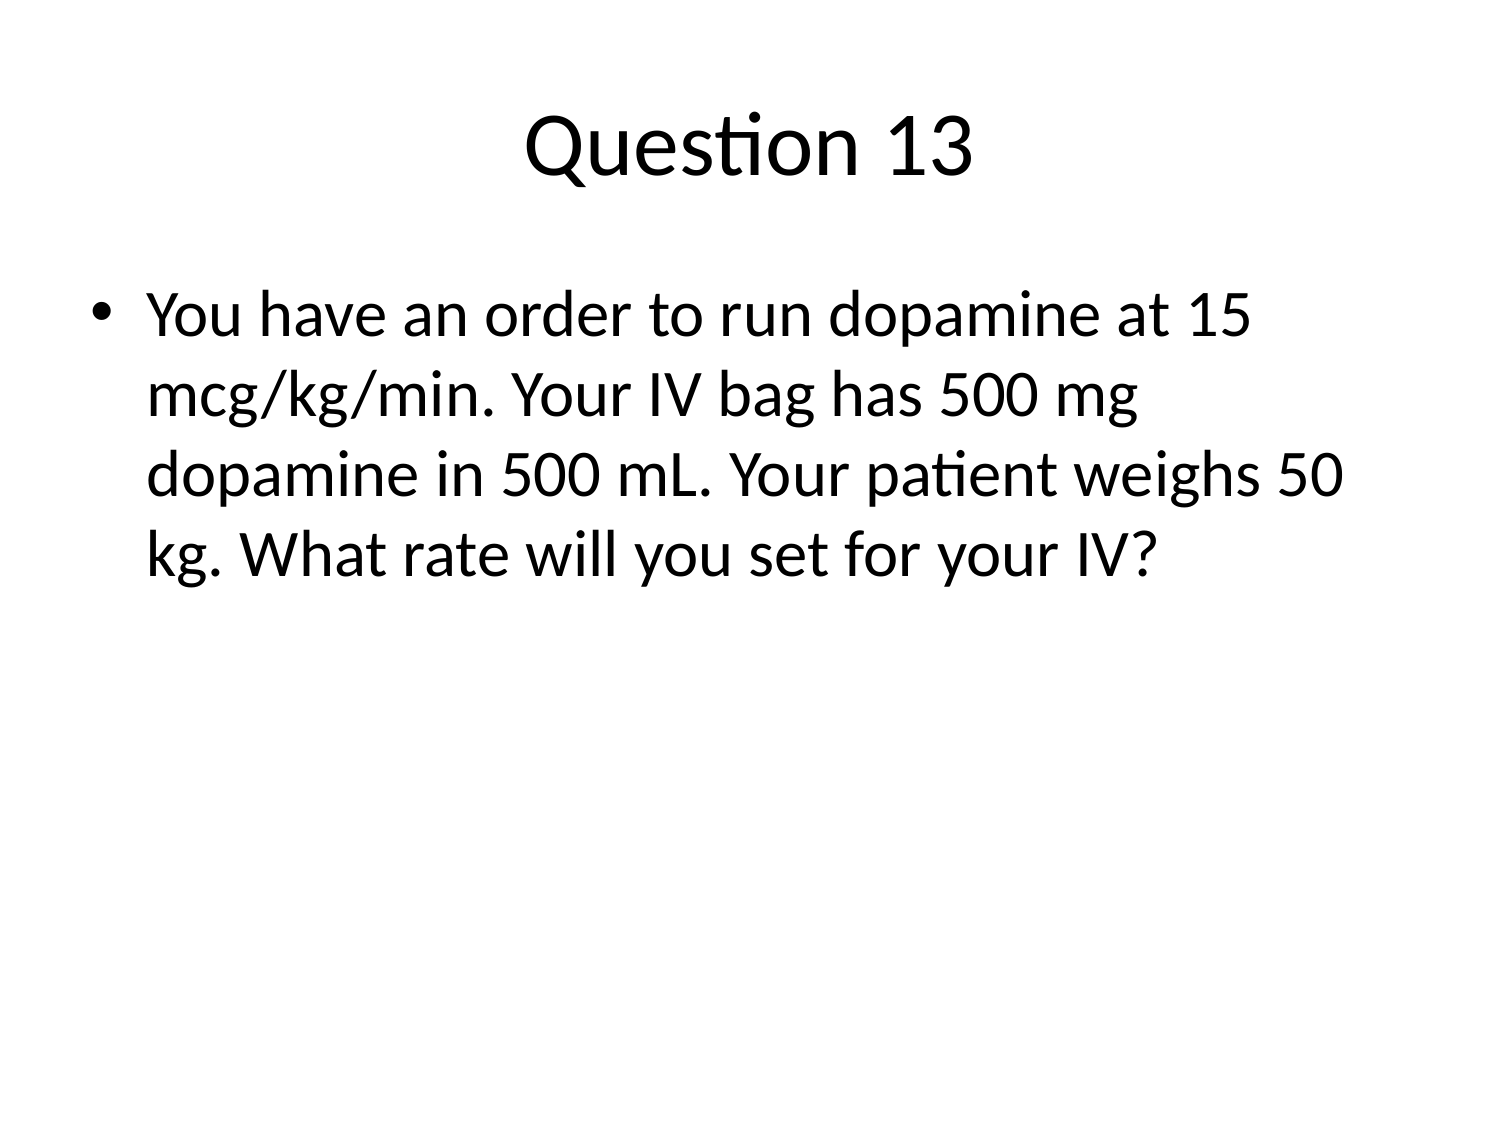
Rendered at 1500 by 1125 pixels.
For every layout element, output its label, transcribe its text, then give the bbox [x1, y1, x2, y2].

title Question 13 [75, 45, 1425, 233]
list You have an order to run dopamine at 15 mcg/kg/min. Your IV bag has 500 mg dopamine in 500 mL. Your patient weighs 50 kg. What rate will you set for your IV? [75, 262, 1425, 1005]
